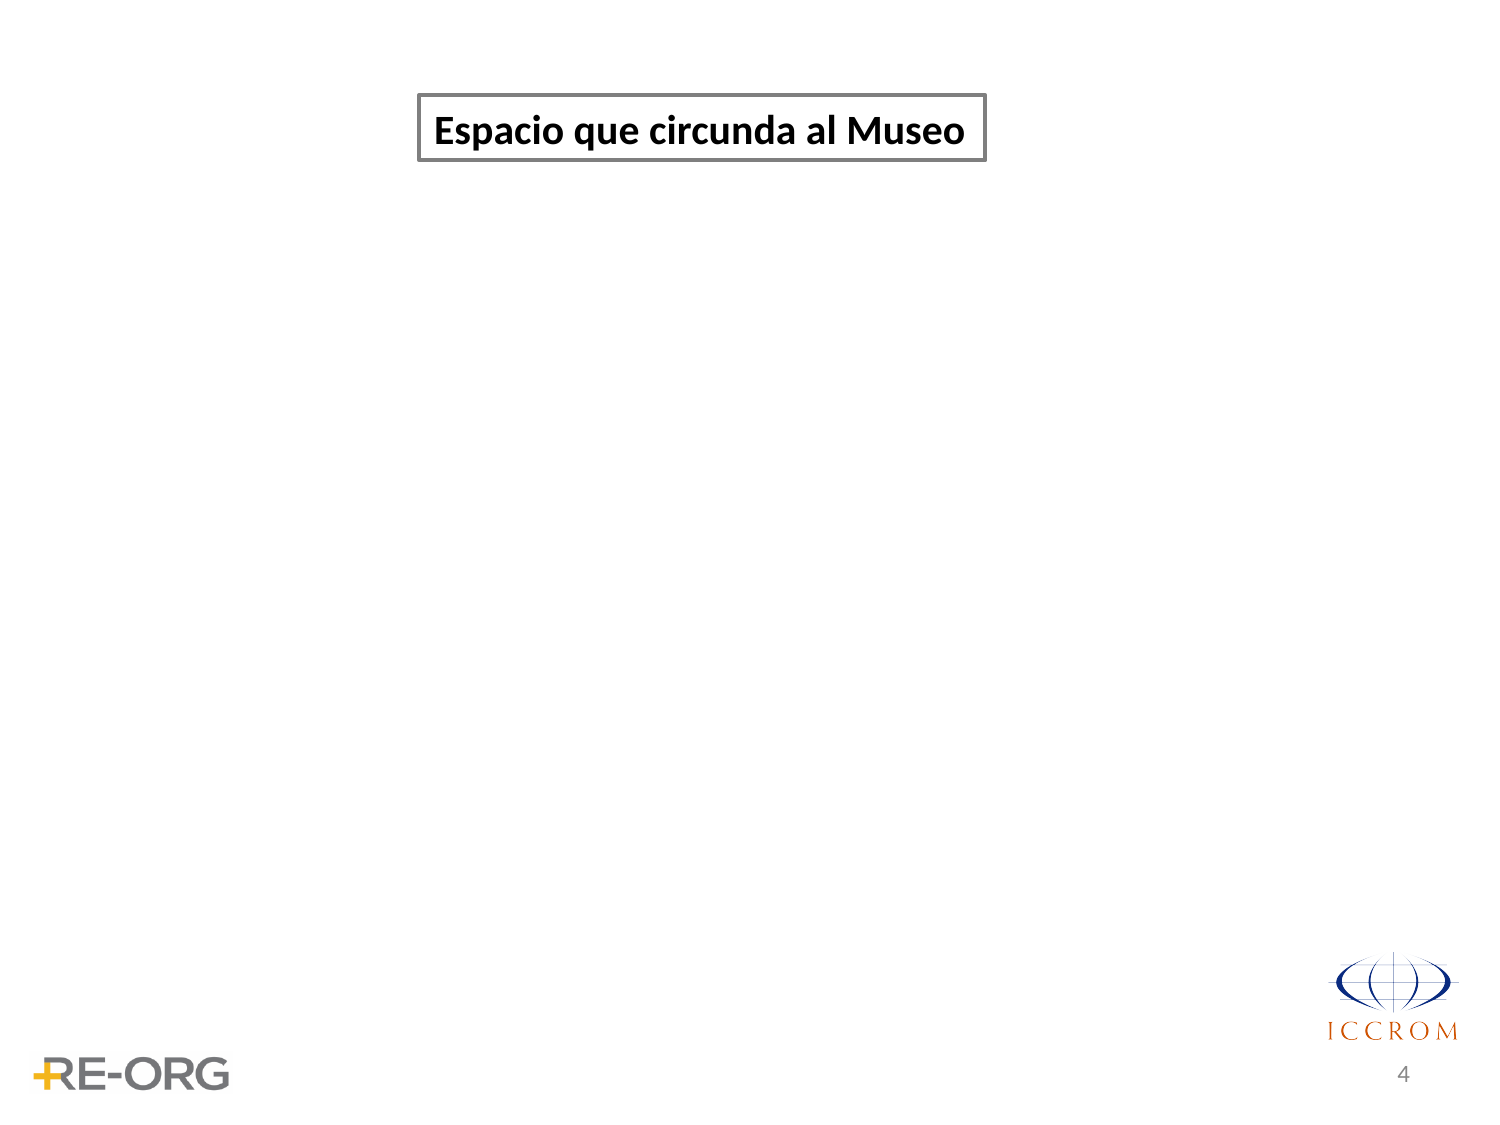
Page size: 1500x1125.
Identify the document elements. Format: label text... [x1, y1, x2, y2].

slide_number 3 [1074, 1042, 1425, 1103]
picture [1328, 952, 1459, 1041]
text_box Espacio que circunda al Museo [419, 95, 986, 161]
picture [29, 1050, 233, 1095]
